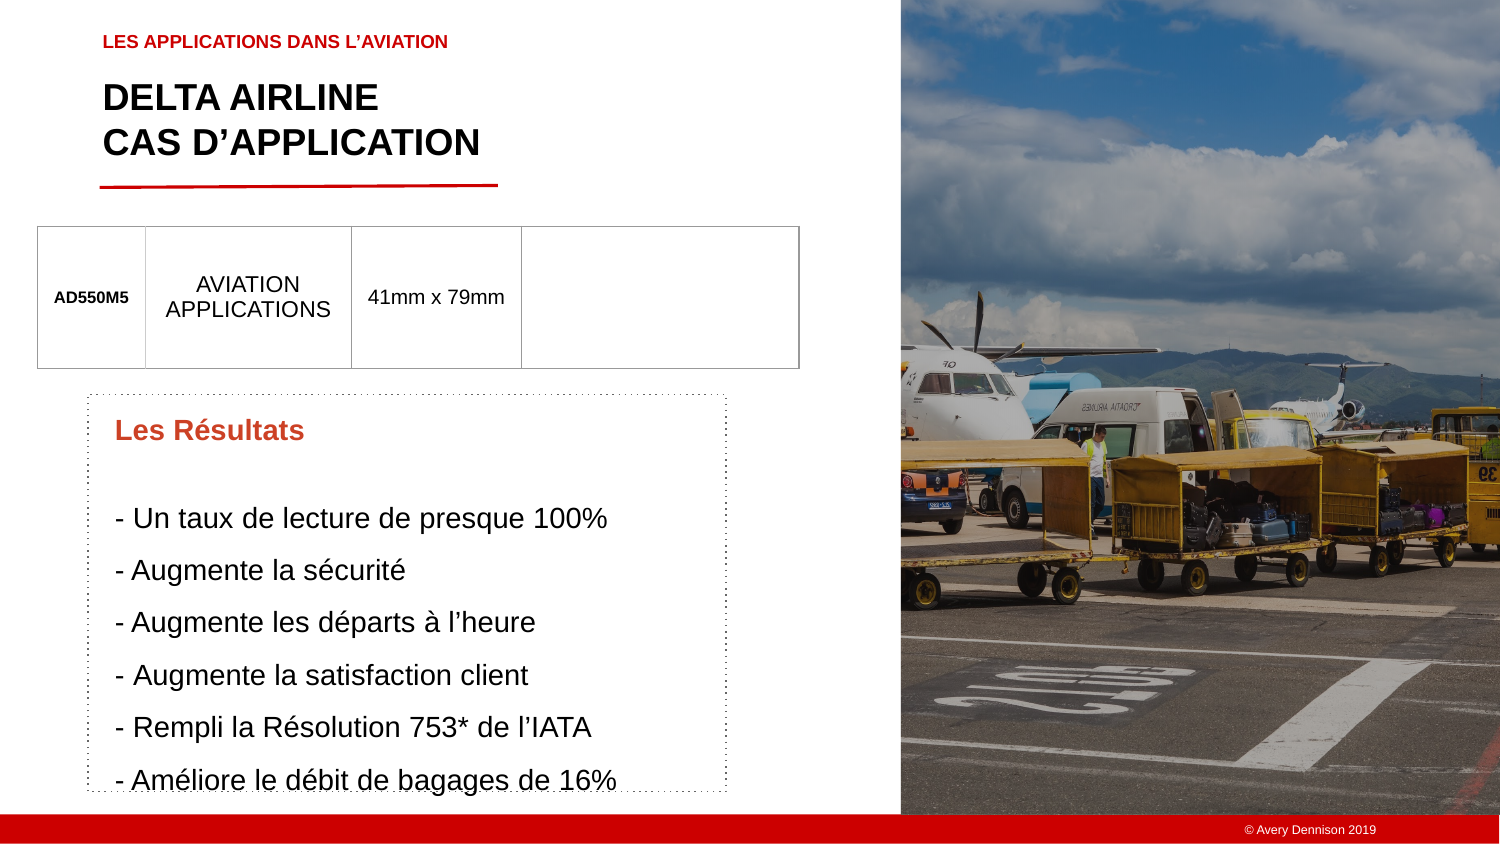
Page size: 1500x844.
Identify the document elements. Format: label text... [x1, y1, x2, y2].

text_box [87, 394, 726, 792]
table_header AD550M5 [38, 227, 145, 368]
text_box Les Résultats - Un taux de lecture de presque 100% - Augmente la sécurité - Augmente les départs à l’heure - Augmente la satisfaction client - Rempli la Résolution 753* de l’IATA - Améliore le débit de bagages de 16% [115, 411, 678, 703]
text_box LES APPLICATIONS DANS L’AVIATION DELTA AIRLINE CAS D’APPLICATION [87, 14, 607, 150]
table_header AVIATION APPLICATIONS [146, 227, 351, 368]
table_header 41mm x 79mm [352, 227, 521, 368]
text_box © Avery Dennison 2019 [1229, 823, 1500, 844]
picture [900, 0, 1500, 815]
table_header [522, 227, 798, 368]
text_box [0, 814, 1229, 844]
